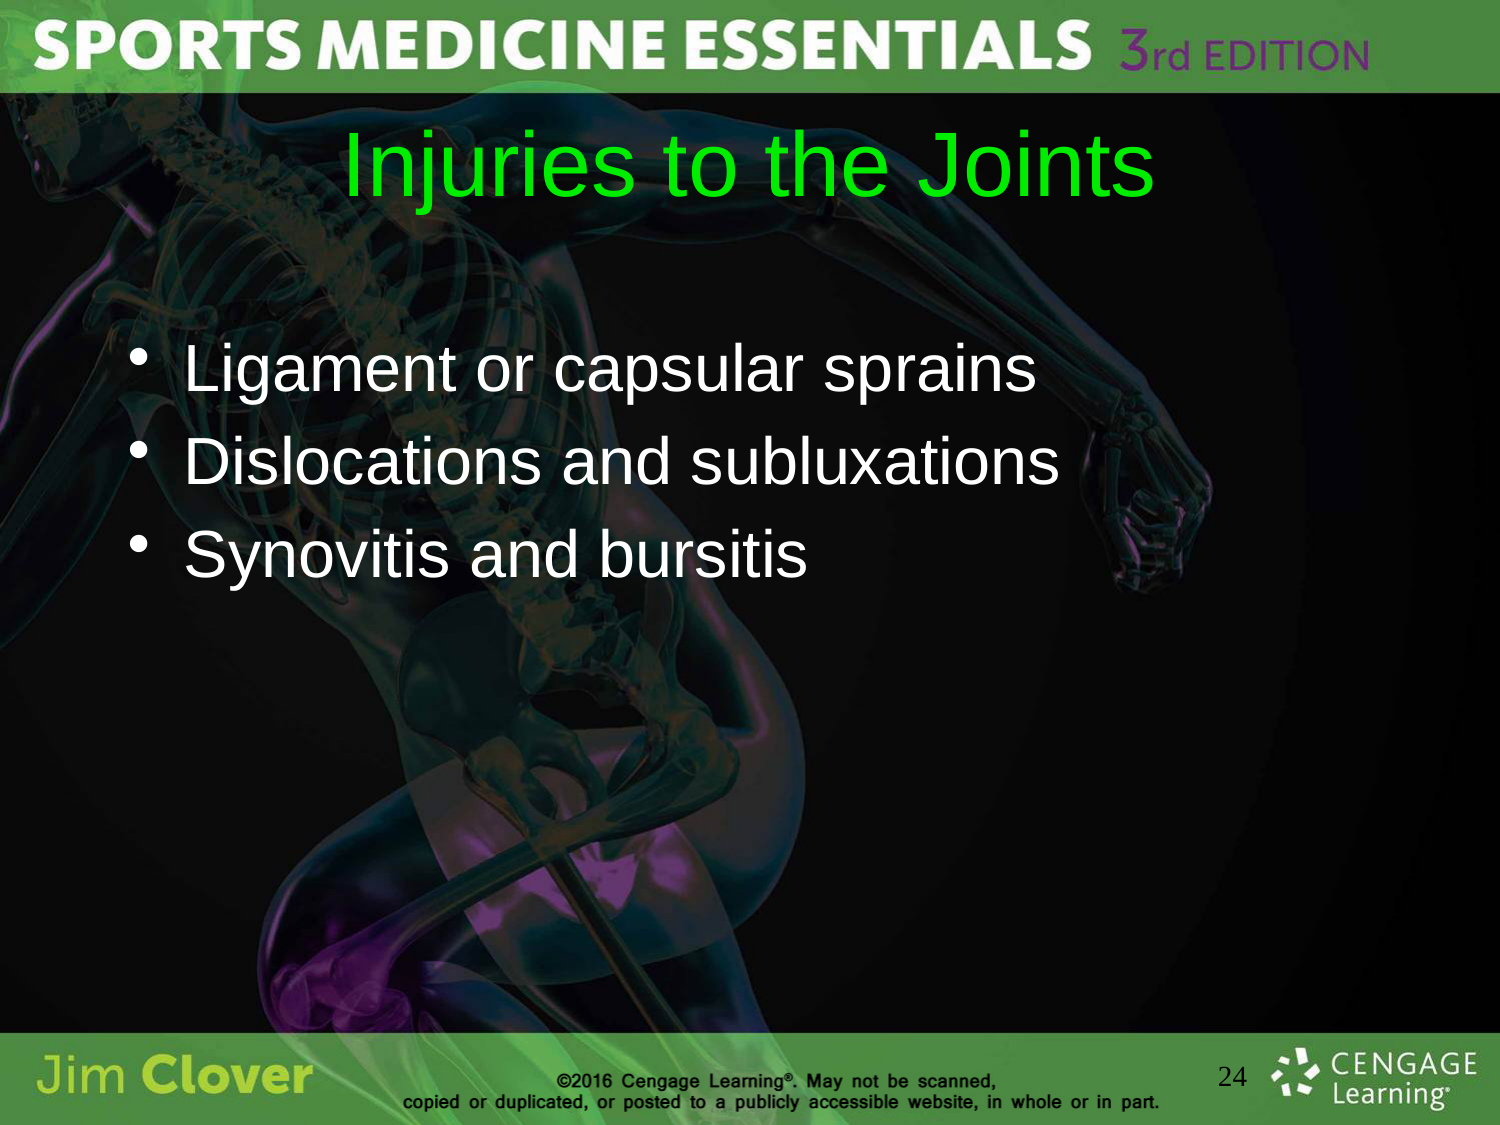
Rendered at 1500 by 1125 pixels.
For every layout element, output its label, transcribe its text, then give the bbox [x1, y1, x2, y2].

list Ligament or capsular sprains Dislocations and subluxations Synovitis and bursitis [112, 317, 1388, 993]
title Injuries to the Joints [112, 104, 1388, 255]
slide_number 24 [950, 1050, 1263, 1125]
picture [0, 0, 1500, 1125]
